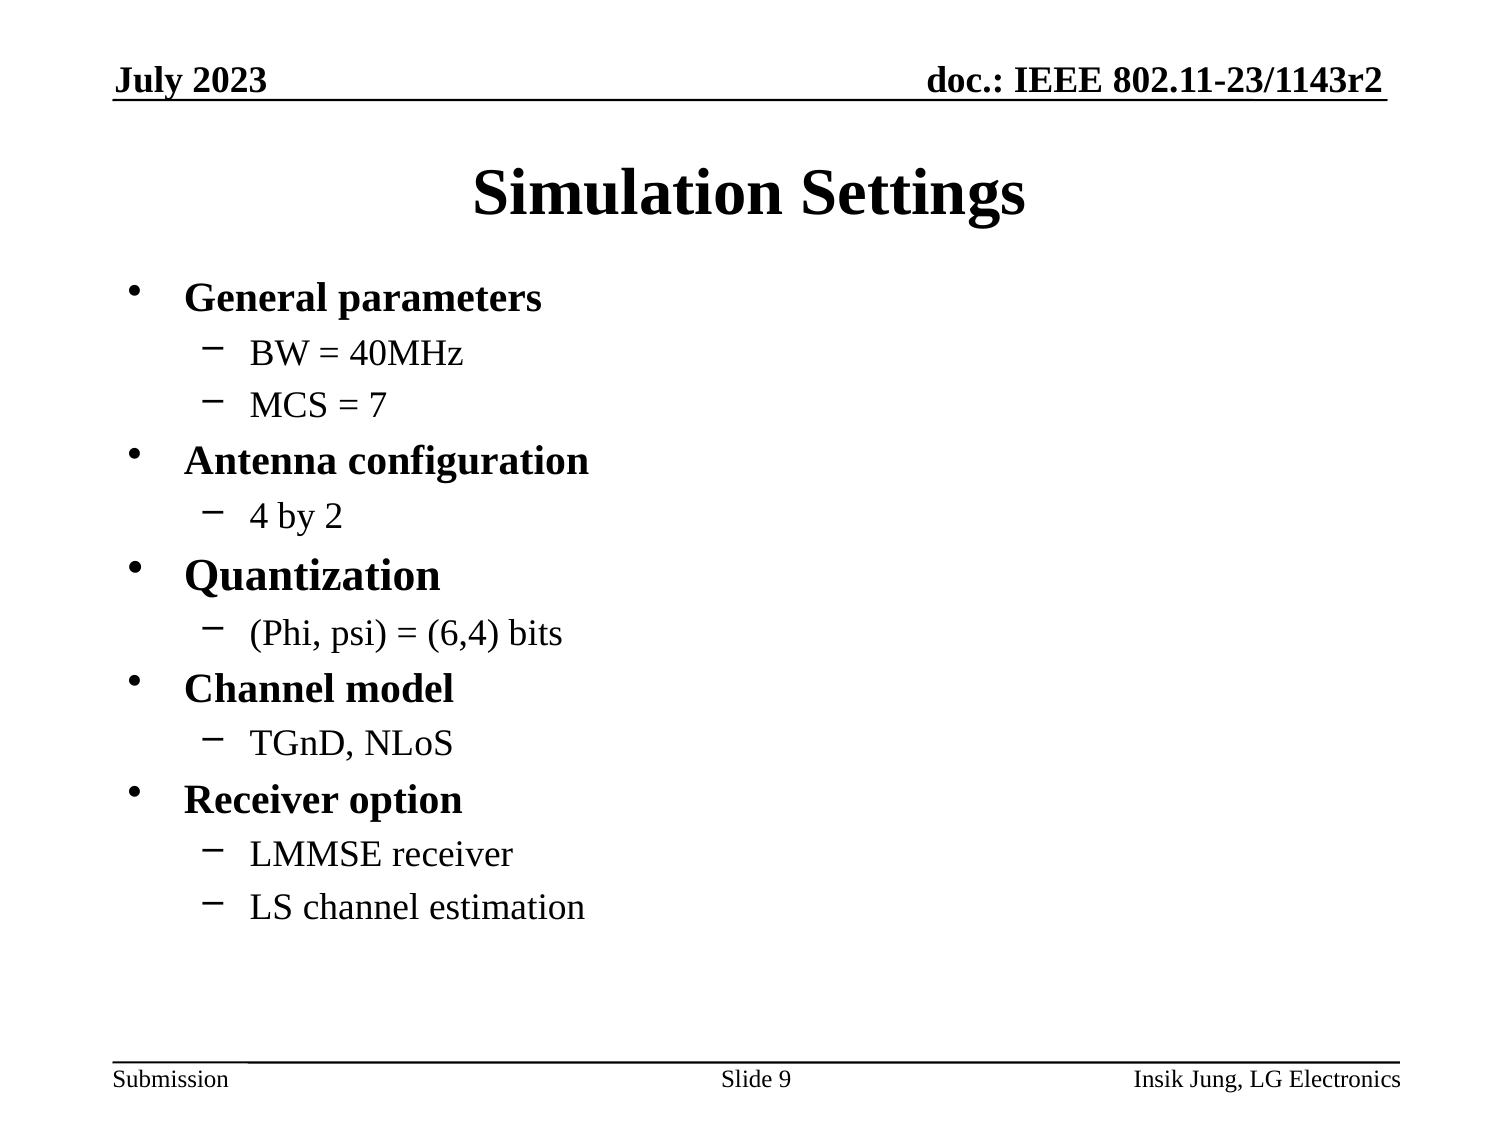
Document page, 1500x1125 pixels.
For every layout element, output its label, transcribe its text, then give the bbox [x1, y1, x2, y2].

slide_number Slide 9 [712, 1061, 800, 1093]
list General parameters BW = 40MHz MCS = 7 Antenna configuration 4 by 2 Quantization (Phi, psi) = (6,4) bits Channel model TGnD, NLoS Receiver option LMMSE receiver LS channel estimation [112, 262, 1388, 1063]
footer Insik Jung, LG Electronics [1130, 1061, 1402, 1093]
title Simulation Settings [112, 112, 1388, 262]
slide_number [114, 54, 274, 101]
